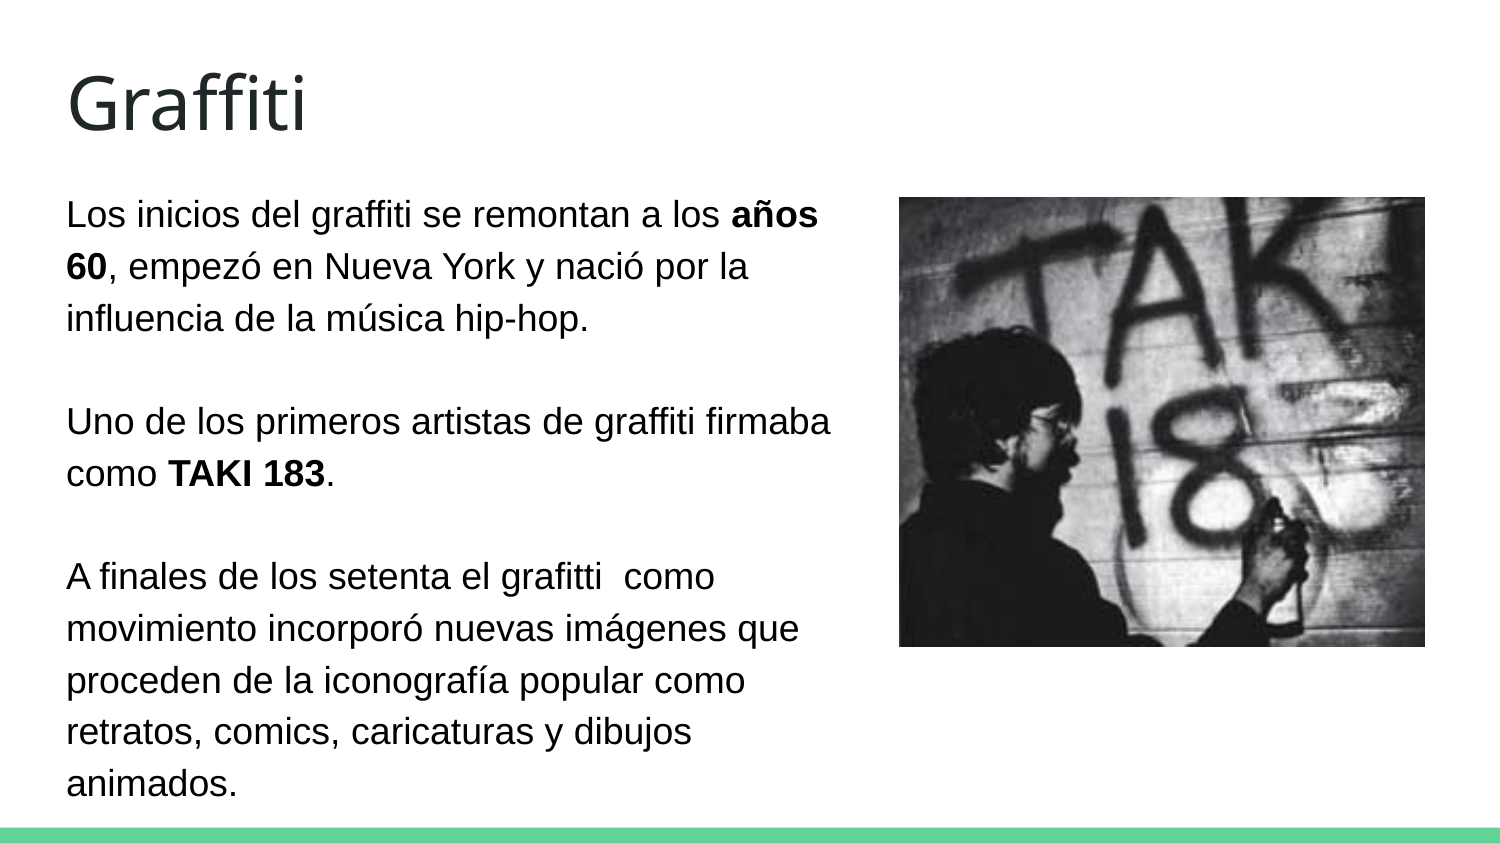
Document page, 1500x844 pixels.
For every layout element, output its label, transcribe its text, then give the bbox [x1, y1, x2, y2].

title Graffiti [51, 40, 1449, 135]
picture [899, 196, 1425, 647]
list Los inicios del graffiti se remontan a los años 60, empezó en Nueva York y nació por la influencia de la música hip-hop. Uno de los primeros artistas de graffiti firmaba como TAKI 183. A finales de los setenta el grafitti como movimiento incorporó nuevas imágenes que proceden de la iconografía popular como retratos, comics, caricaturas y dibujos animados. [51, 168, 880, 729]
